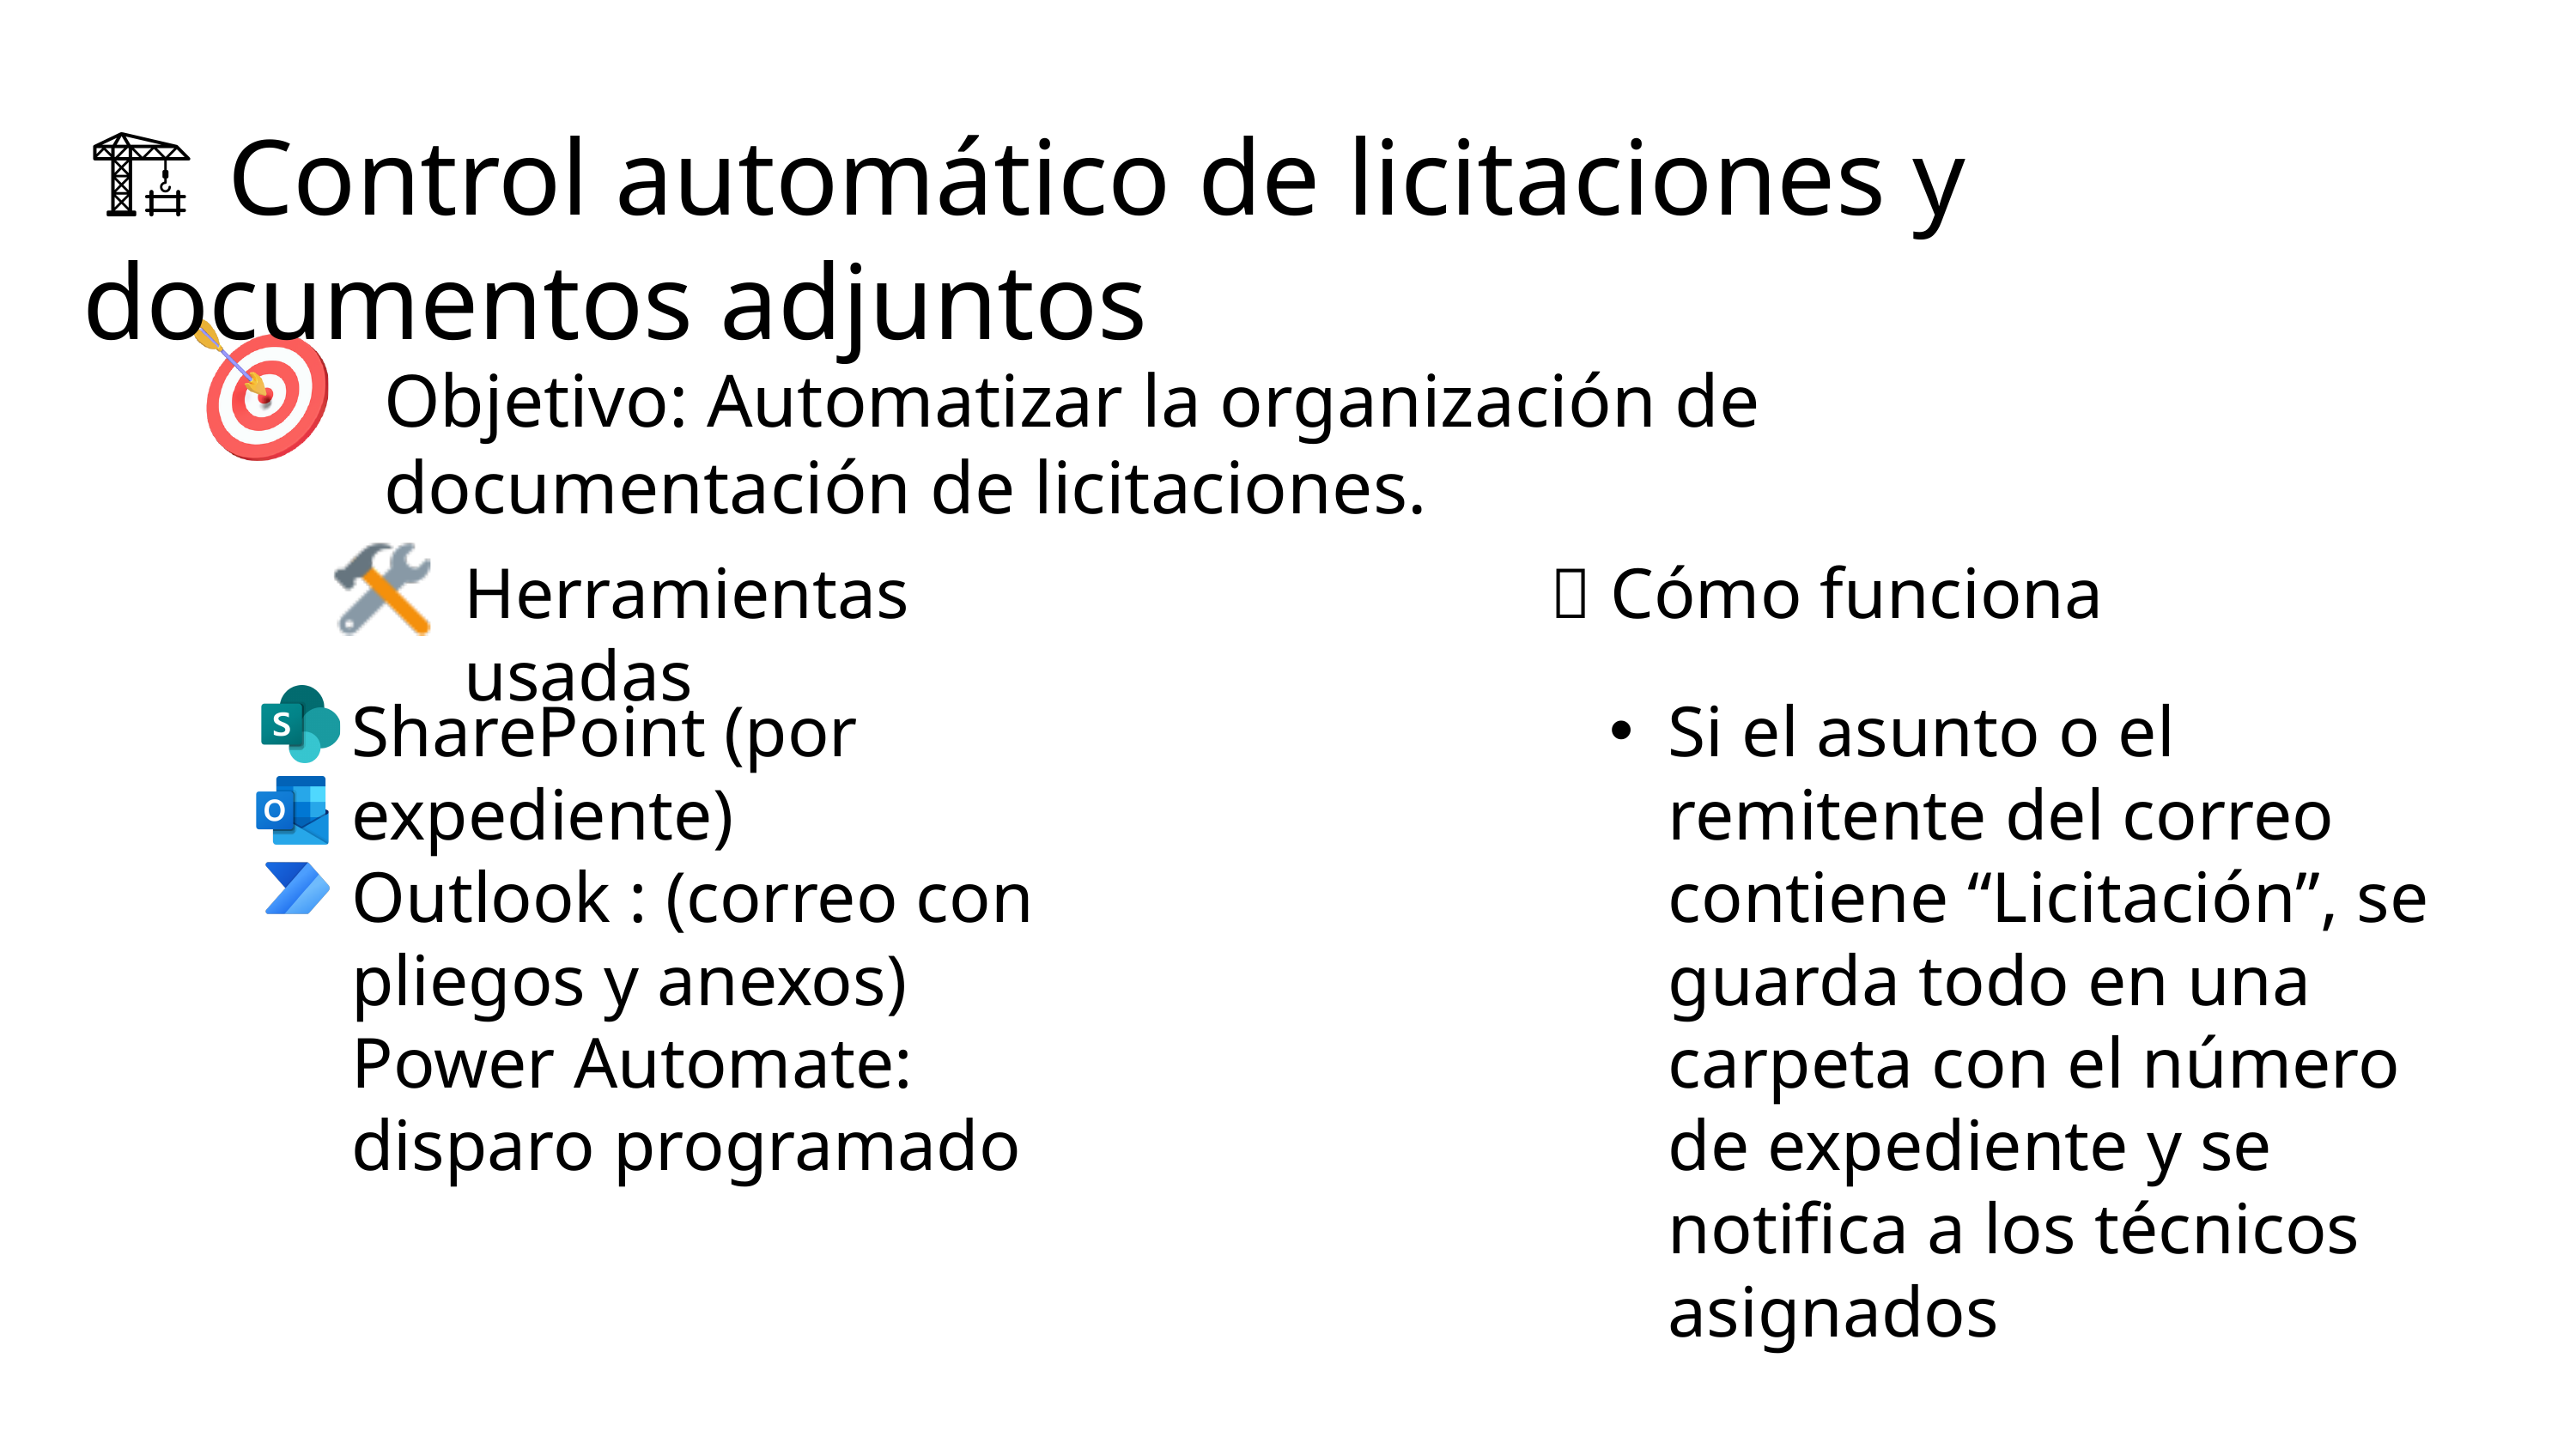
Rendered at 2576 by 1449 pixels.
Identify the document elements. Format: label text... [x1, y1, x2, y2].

text_box Herramientas usadas [464, 549, 912, 715]
text_box [256, 776, 329, 845]
text_box [333, 539, 431, 637]
text_box Si el asunto o el remitente del correo contiene “Licitación”, se guarda todo en una carpeta con el número de expediente y se notifica a los técnicos asignados [1550, 688, 2494, 1351]
text_box Objetivo: Automatizar la organización de documentación de licitaciones. [384, 355, 1956, 528]
text_box [261, 852, 334, 925]
text_box [261, 685, 341, 763]
text_box [193, 361, 329, 461]
text_box SharePoint (por expediente) Outlook : (correo con pliegos y anexos) Power Automate: disparo programado [351, 688, 1174, 1185]
text_box 🔄 Cómo funciona [1550, 549, 2494, 633]
text_box 🏗️ Control automático de licitaciones y documentos adjuntos [82, 111, 2069, 361]
